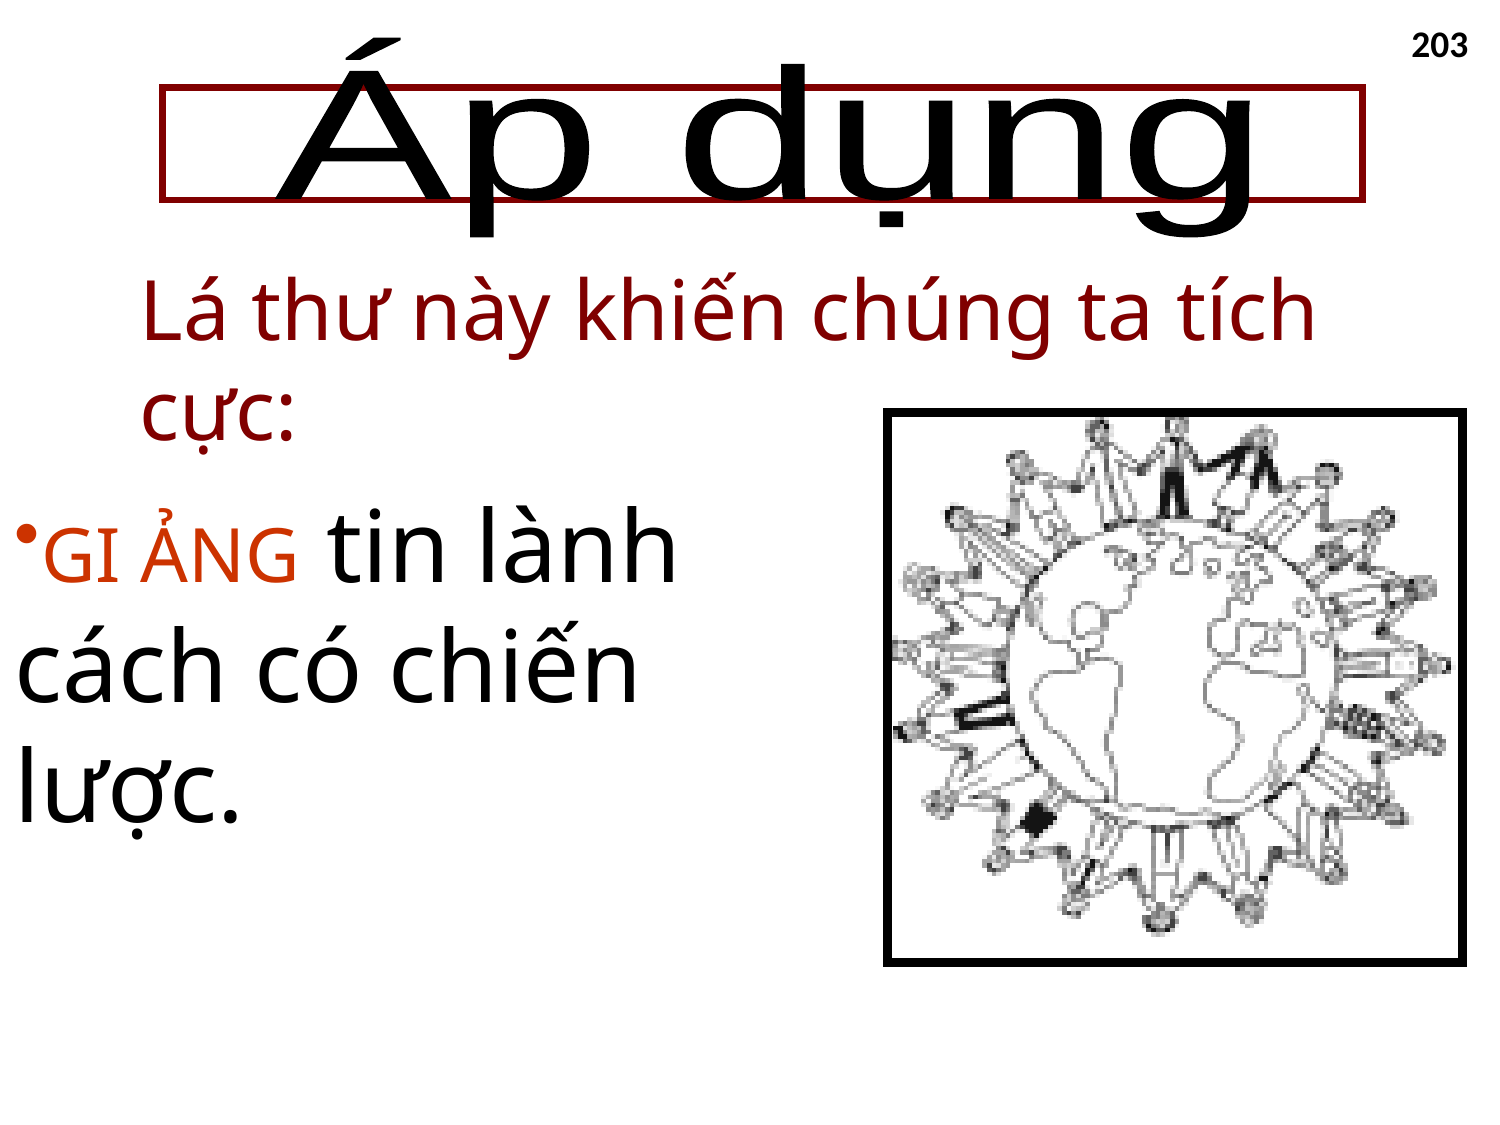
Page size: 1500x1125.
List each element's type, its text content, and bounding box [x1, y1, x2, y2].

text_box Lá thư này khiến chúng ta tích cực: [125, 249, 1500, 465]
text_box 203 [1396, 12, 1484, 73]
text_box [162, 87, 1363, 200]
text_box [0, 399, 1475, 963]
